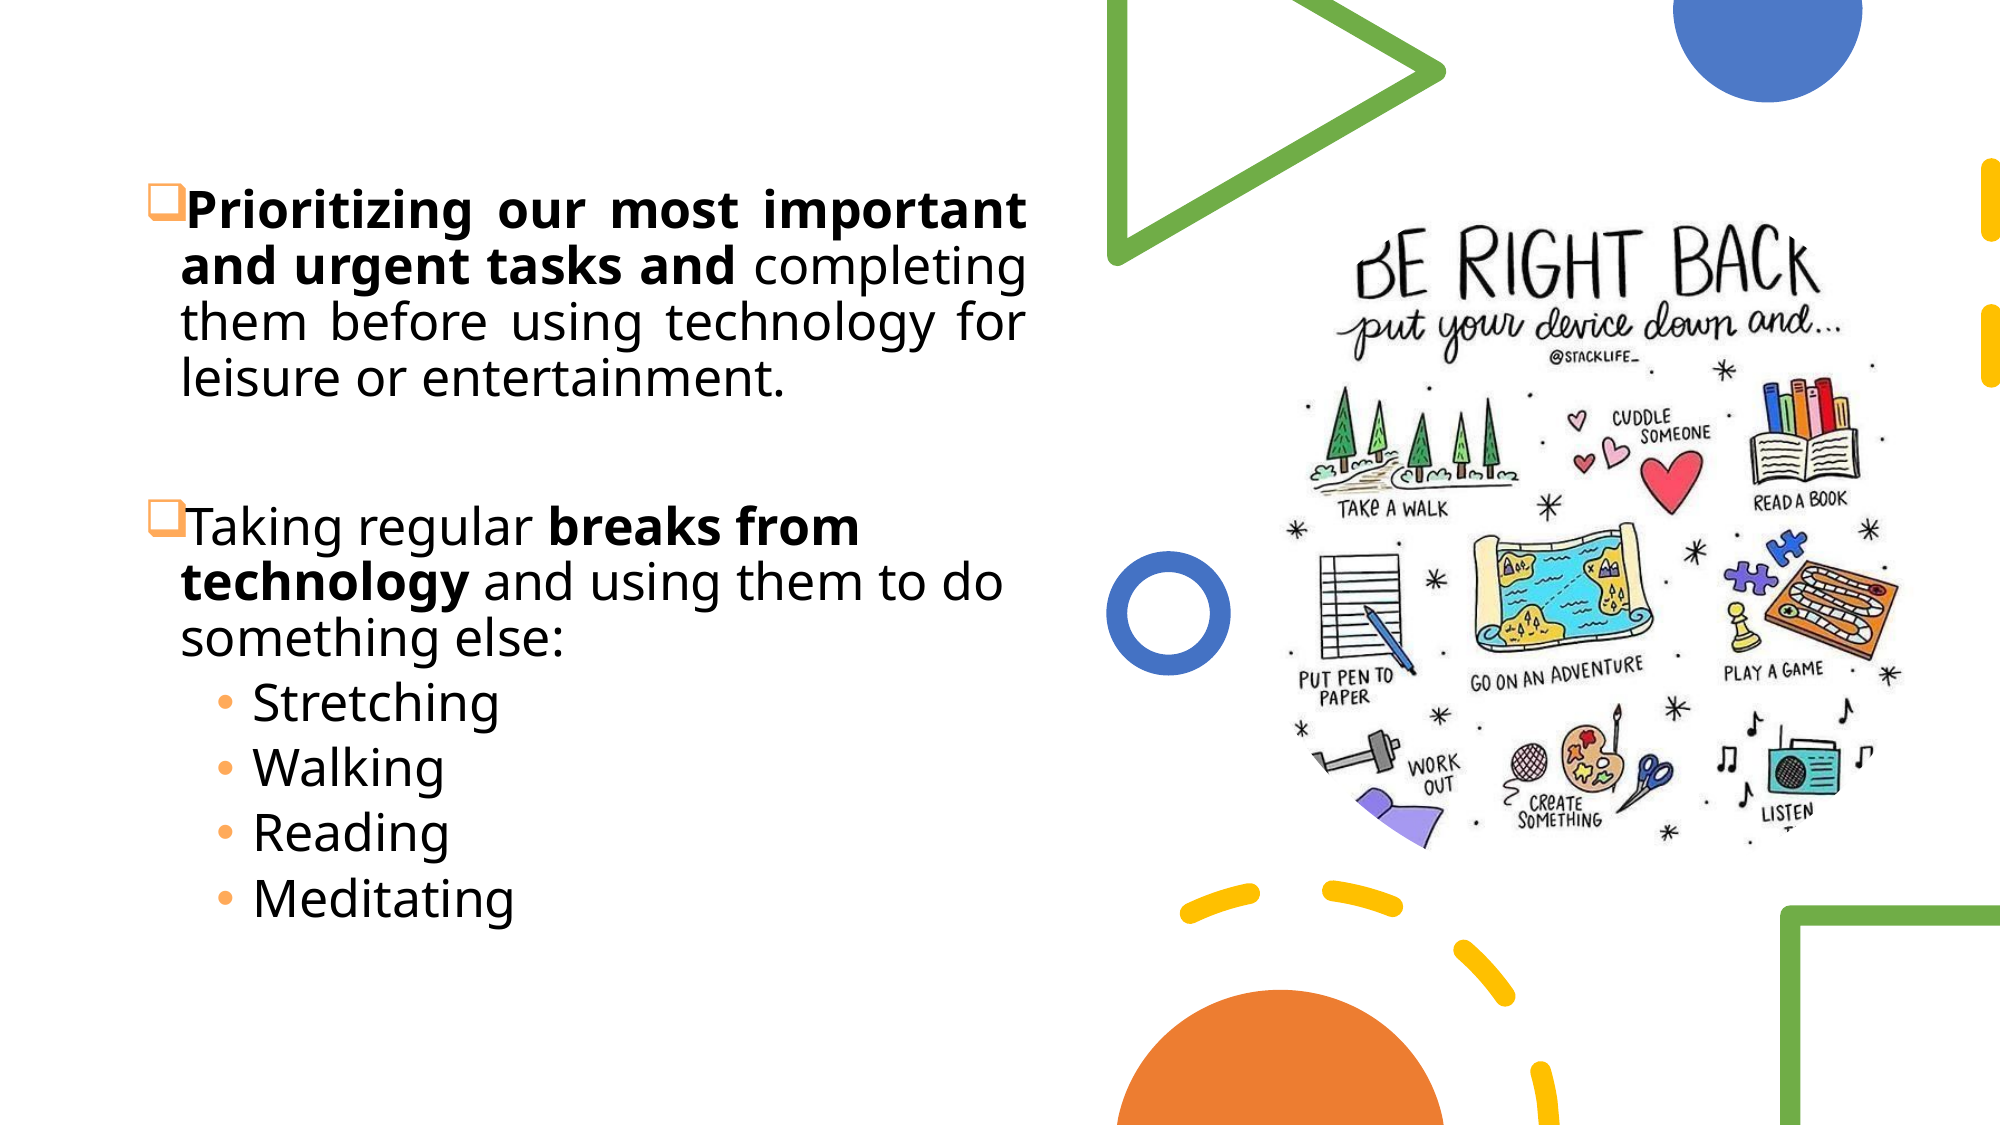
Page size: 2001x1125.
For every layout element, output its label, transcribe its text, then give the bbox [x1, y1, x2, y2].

text_box [1179, 886, 1260, 924]
picture [1235, 176, 1949, 891]
text_box [1453, 939, 1516, 1007]
text_box [1322, 891, 1404, 918]
text_box [1780, 905, 2000, 1125]
text_box [1107, 0, 1447, 267]
text_box [0, 0, 2000, 1125]
text_box [1671, 0, 1864, 104]
text_box [1530, 1061, 1560, 1125]
text_box [1115, 560, 1222, 667]
list Prioritizing our most important and urgent tasks and completing them before using technology for leisure or entertainment. Taking regular breaks from technology and using them to do something else: Stretching Walking Reading Meditating [129, 176, 1044, 974]
text_box [1115, 988, 1445, 1125]
